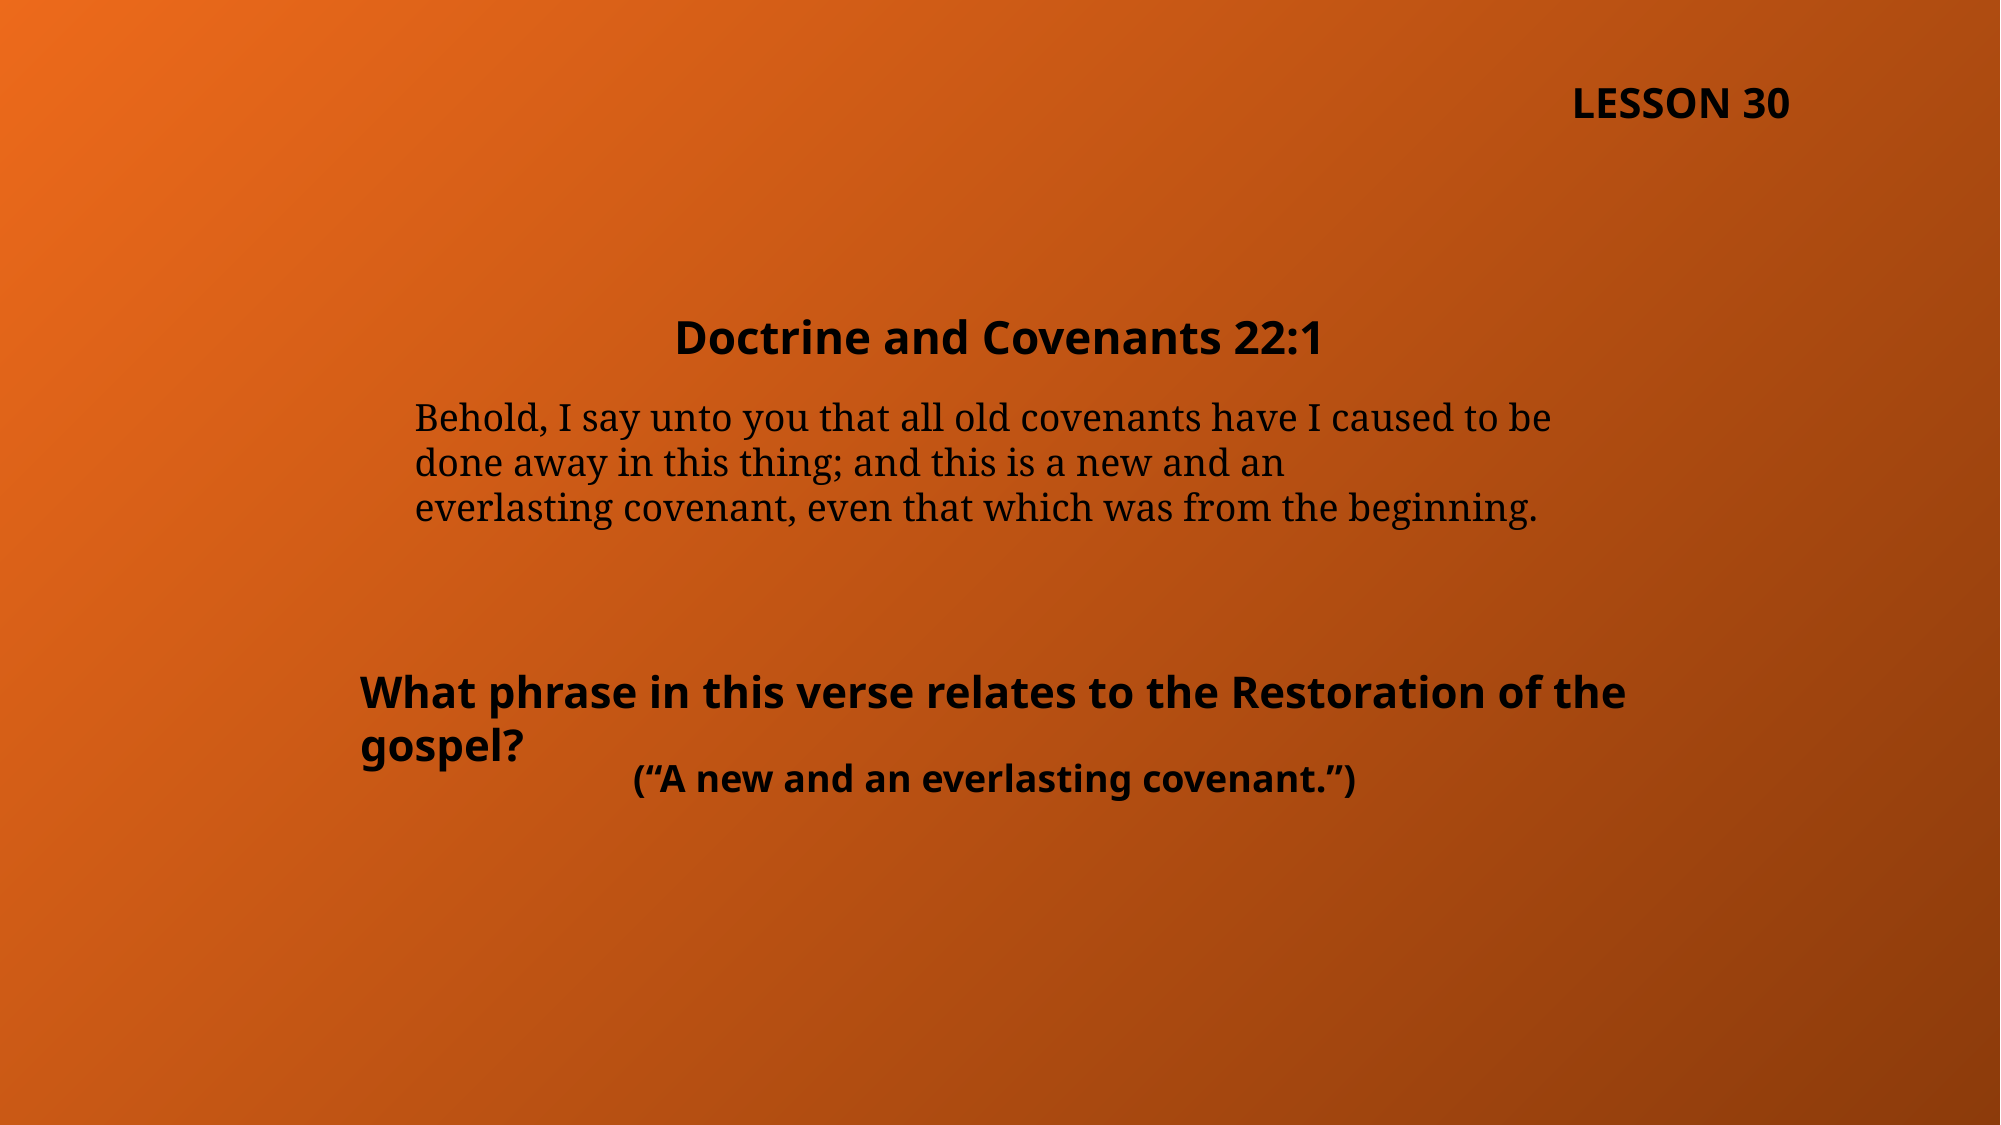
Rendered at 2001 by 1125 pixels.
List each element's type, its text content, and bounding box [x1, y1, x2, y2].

text_box Doctrine and Covenants 22:1 [659, 300, 1341, 371]
text_box (“A new and an everlasting covenant.”) [618, 747, 1382, 807]
text_box LESSON 30 [1556, 68, 1814, 147]
text_box What phrase in this verse relates to the Restoration of the gospel? [345, 657, 1655, 778]
text_box Behold, I say unto you that all old covenants have I caused to be done away in this thing; and this is a new and an everlasting covenant, even that which was from the beginning. [399, 386, 1600, 536]
